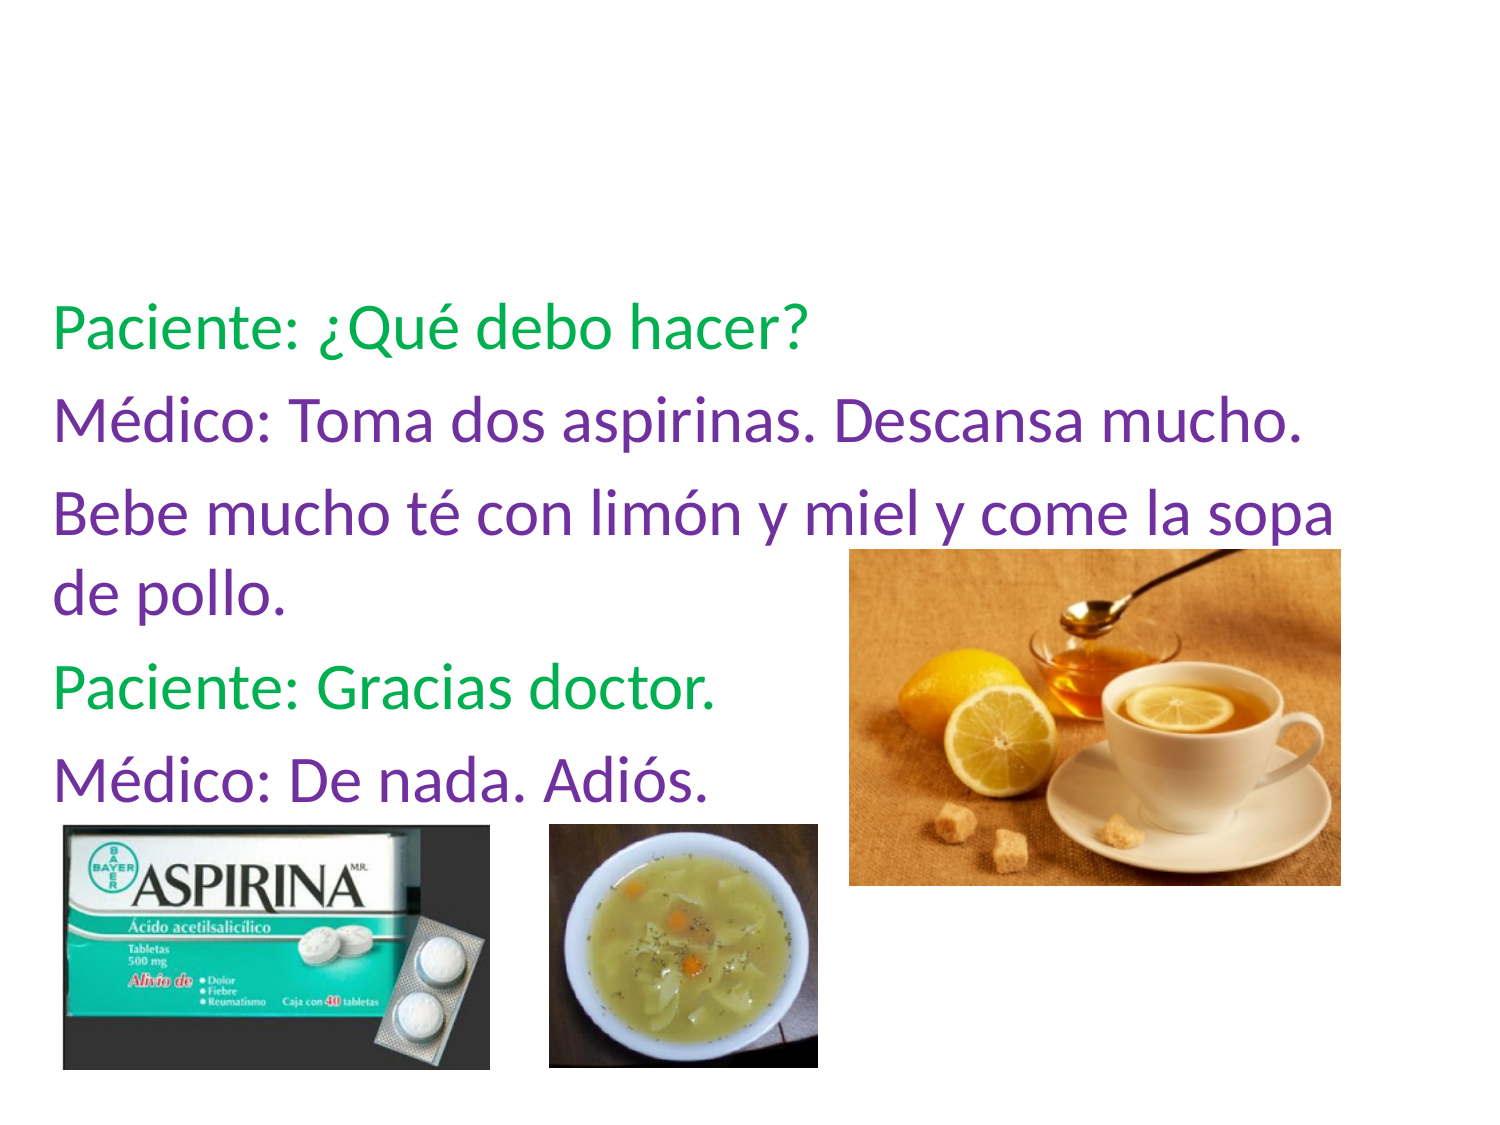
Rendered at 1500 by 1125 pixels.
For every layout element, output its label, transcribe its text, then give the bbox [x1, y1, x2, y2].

picture [849, 549, 1341, 887]
picture [62, 824, 490, 1070]
list Paciente: ¿Qué debo hacer? Médico: Toma dos aspirinas. Descansa mucho. Bebe mucho té con limón y miel y come la sopa de pollo. Paciente: Gracias doctor. Médico: De nada. Adiós. [37, 275, 1388, 1018]
picture [549, 824, 818, 1068]
